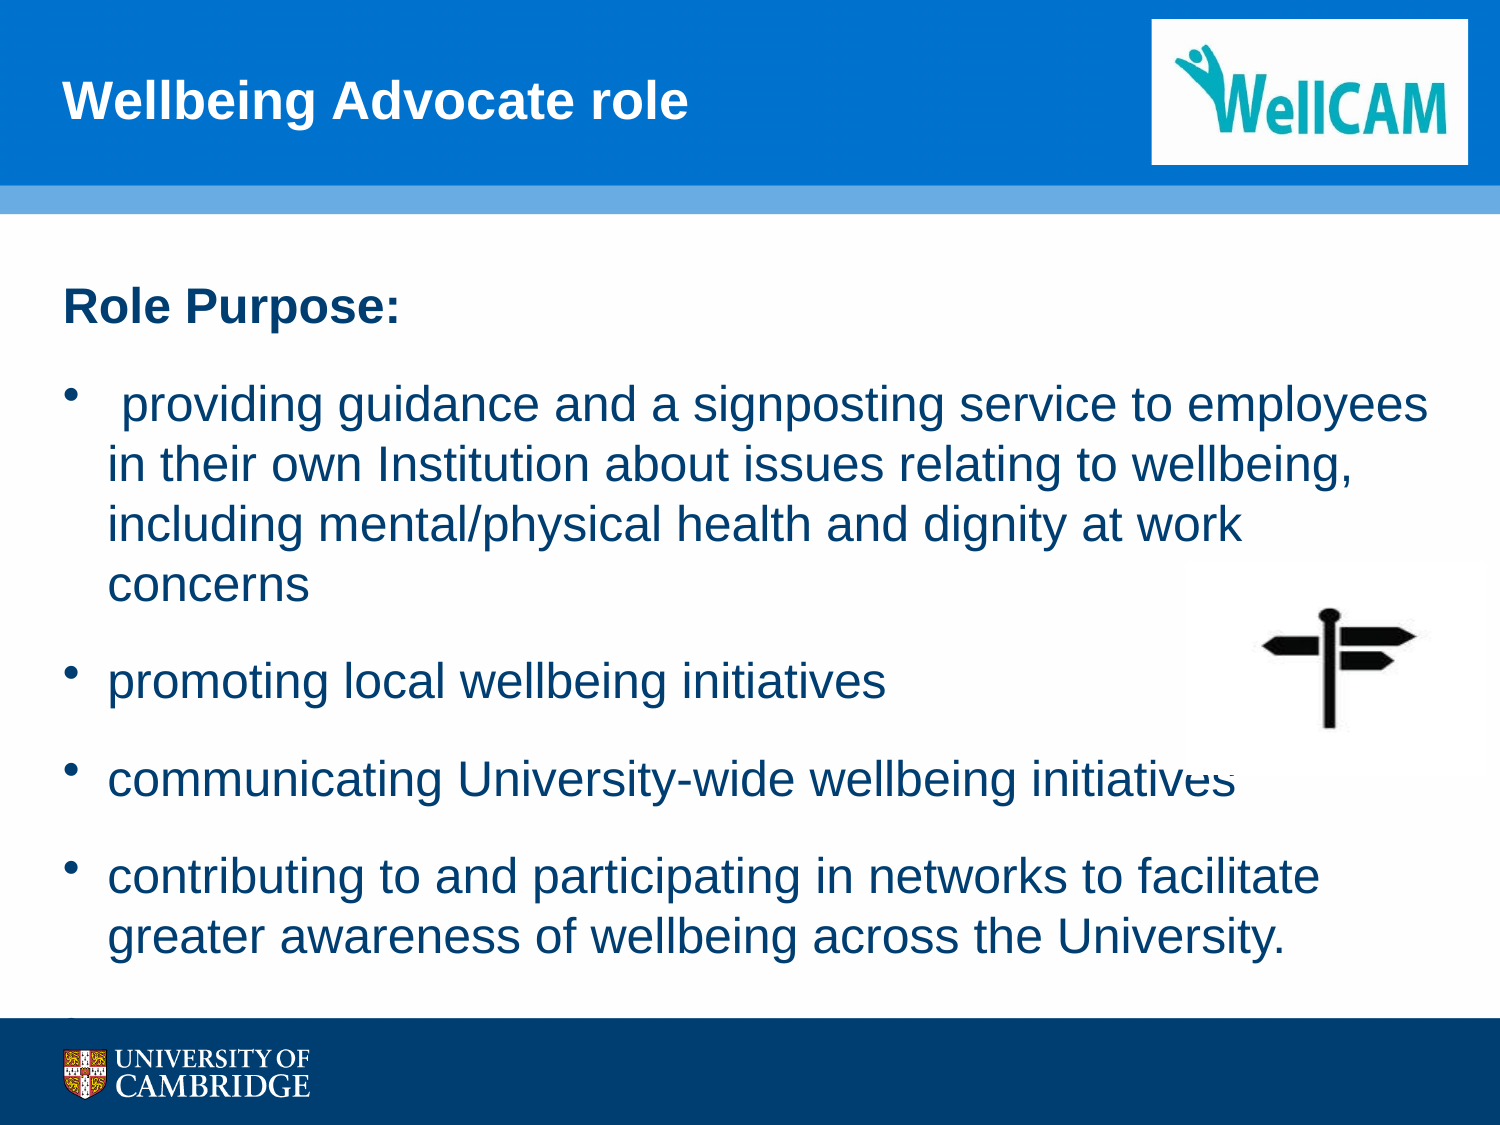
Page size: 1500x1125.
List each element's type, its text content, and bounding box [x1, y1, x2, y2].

list Role Purpose: providing guidance and a signposting service to employees in their own Institution about issues relating to wellbeing, including mental/physical health and dignity at work concerns promoting local wellbeing initiatives communicating University-wide wellbeing initiatives contributing to and participating in networks to facilitate greater awareness of wellbeing across the University. [63, 243, 1437, 1012]
picture [0, 0, 1500, 1125]
title Wellbeing Advocate role [63, 65, 1146, 135]
